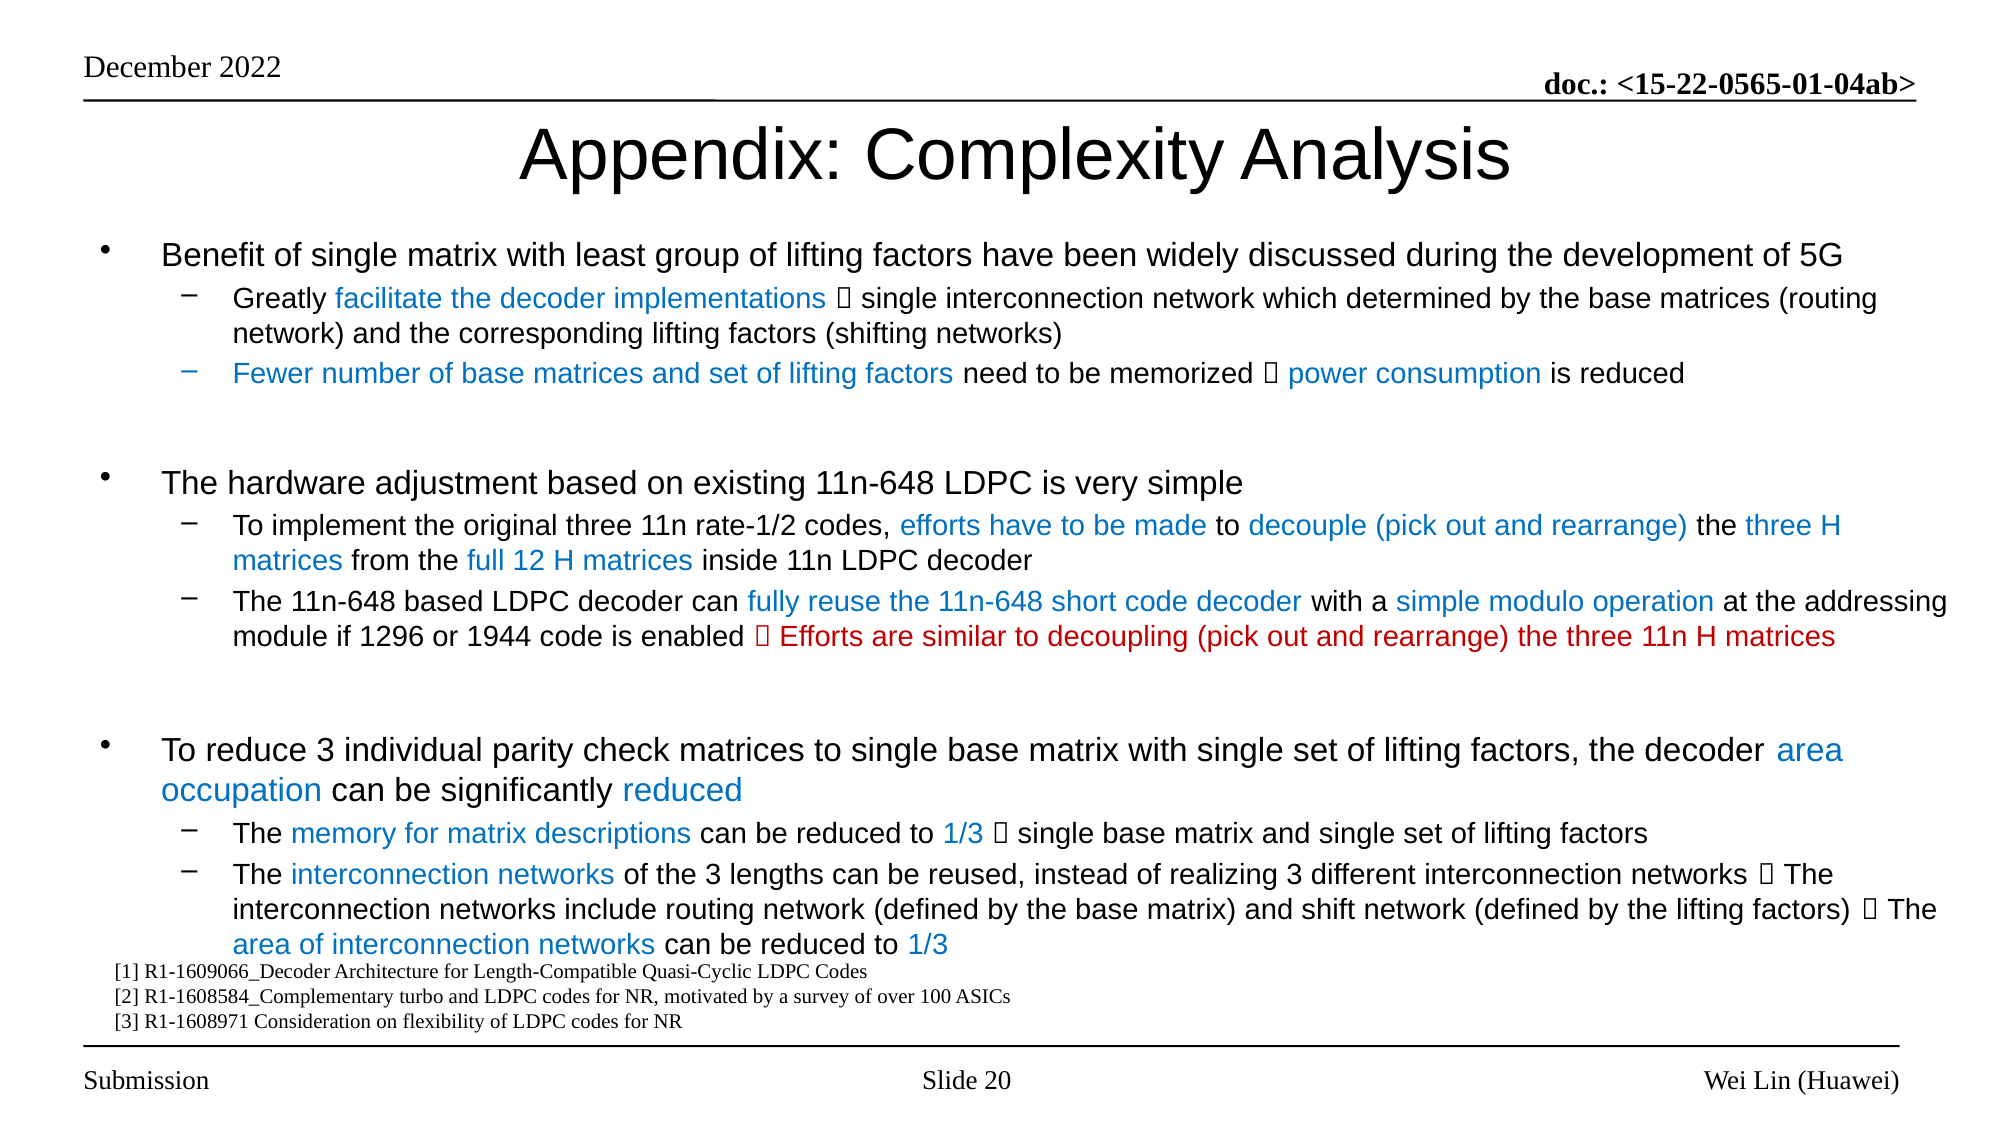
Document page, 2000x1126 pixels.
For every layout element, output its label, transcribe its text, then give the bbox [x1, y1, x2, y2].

title Appendix: Complexity Analysis [66, 112, 1967, 188]
list Benefit of single matrix with least group of lifting factors have been widely discussed during the development of 5G Greatly facilitate the decoder implementations  single interconnection network which determined by the base matrices (routing network) and the corresponding lifting factors (shifting networks) Fewer number of base matrices and set of lifting factors need to be memorized  power consumption is reduced The hardware adjustment based on existing 11n-648 LDPC is very simple To implement the original three 11n rate-1/2 codes, efforts have to be made to decouple (pick out and rearrange) the three H matrices from the full 12 H matrices inside 11n LDPC decoder The 11n-648 based LDPC decoder can fully reuse the 11n-648 short code decoder with a simple modulo operation at the addressing module if 1296 or 1944 code is enabled  Efforts are similar to decoupling (pick out and rearrange) the three 11n H matrices To reduce 3 individual parity check matrices to single base matrix with single set of lifting factors, the decoder area occupation can be significantly reduced The memory for matrix descriptions can be reduced to 1/3  single base matrix and single set of lifting factors The interconnection networks of the 3 lengths can be reused, instead of realizing 3 different interconnection networks  The interconnection networks include routing network (defined by the base matrix) and shift network (defined by the lifting factors)  The area of interconnection networks can be reduced to 1/3 [83, 225, 1967, 1026]
text_box [1] R1-1609066_Decoder Architecture for Length-Compatible Quasi-Cyclic LDPC Codes [2] R1-1608584_Complementary turbo and LDPC codes for NR, motivated by a survey of over 100 ASICs [3] R1-1608971 Consideration on flexibility of LDPC codes for NR [99, 950, 1150, 1040]
